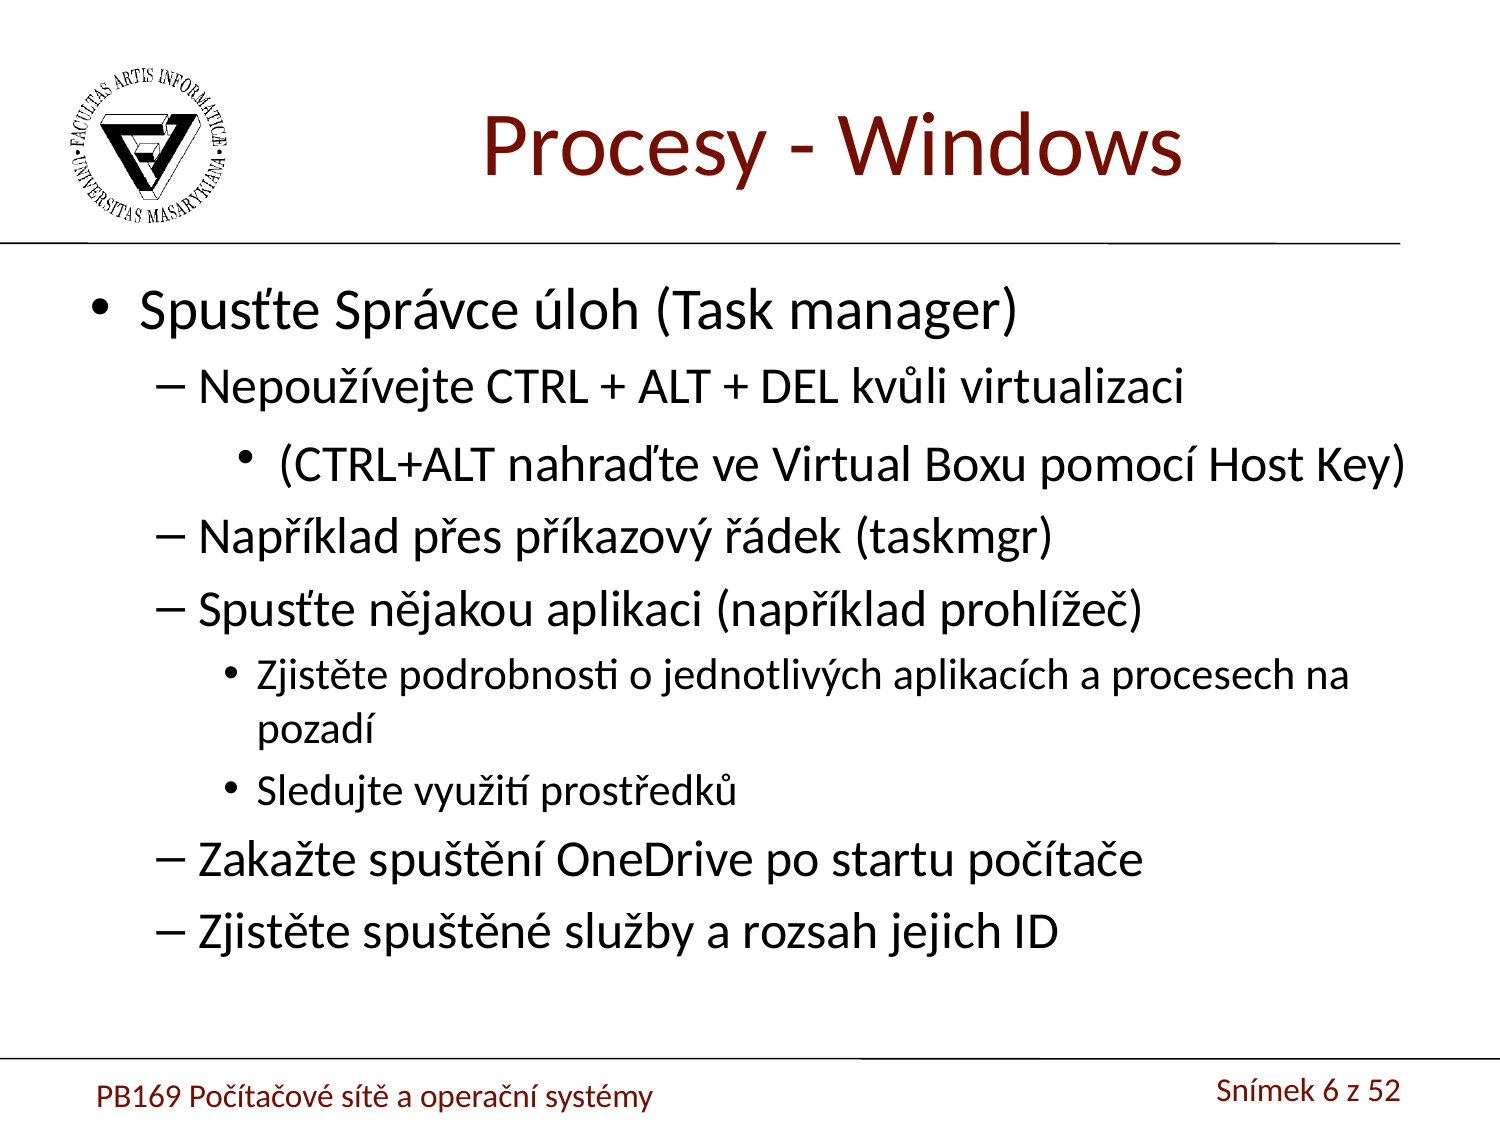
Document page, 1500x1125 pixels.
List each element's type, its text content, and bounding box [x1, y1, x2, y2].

picture [70, 66, 231, 223]
text_box Spusťte Správce úloh (Task manager) Nepoužívejte CTRL + ALT + DEL kvůli virtualizaci (CTRL+ALT nahraďte ve Virtual Boxu pomocí Host Key) Například přes příkazový řádek (taskmgr) Spusťte nějakou aplikaci (například prohlížeč) Zjistěte podrobnosti o jednotlivých aplikacích a procesech na pozadí Sledujte využití prostředků Zakažte spuštění OneDrive po startu počítače Zjistěte spuštěné služby a rozsah jejich ID [75, 262, 1425, 1005]
text_box Procesy - Windows [242, 45, 1425, 233]
